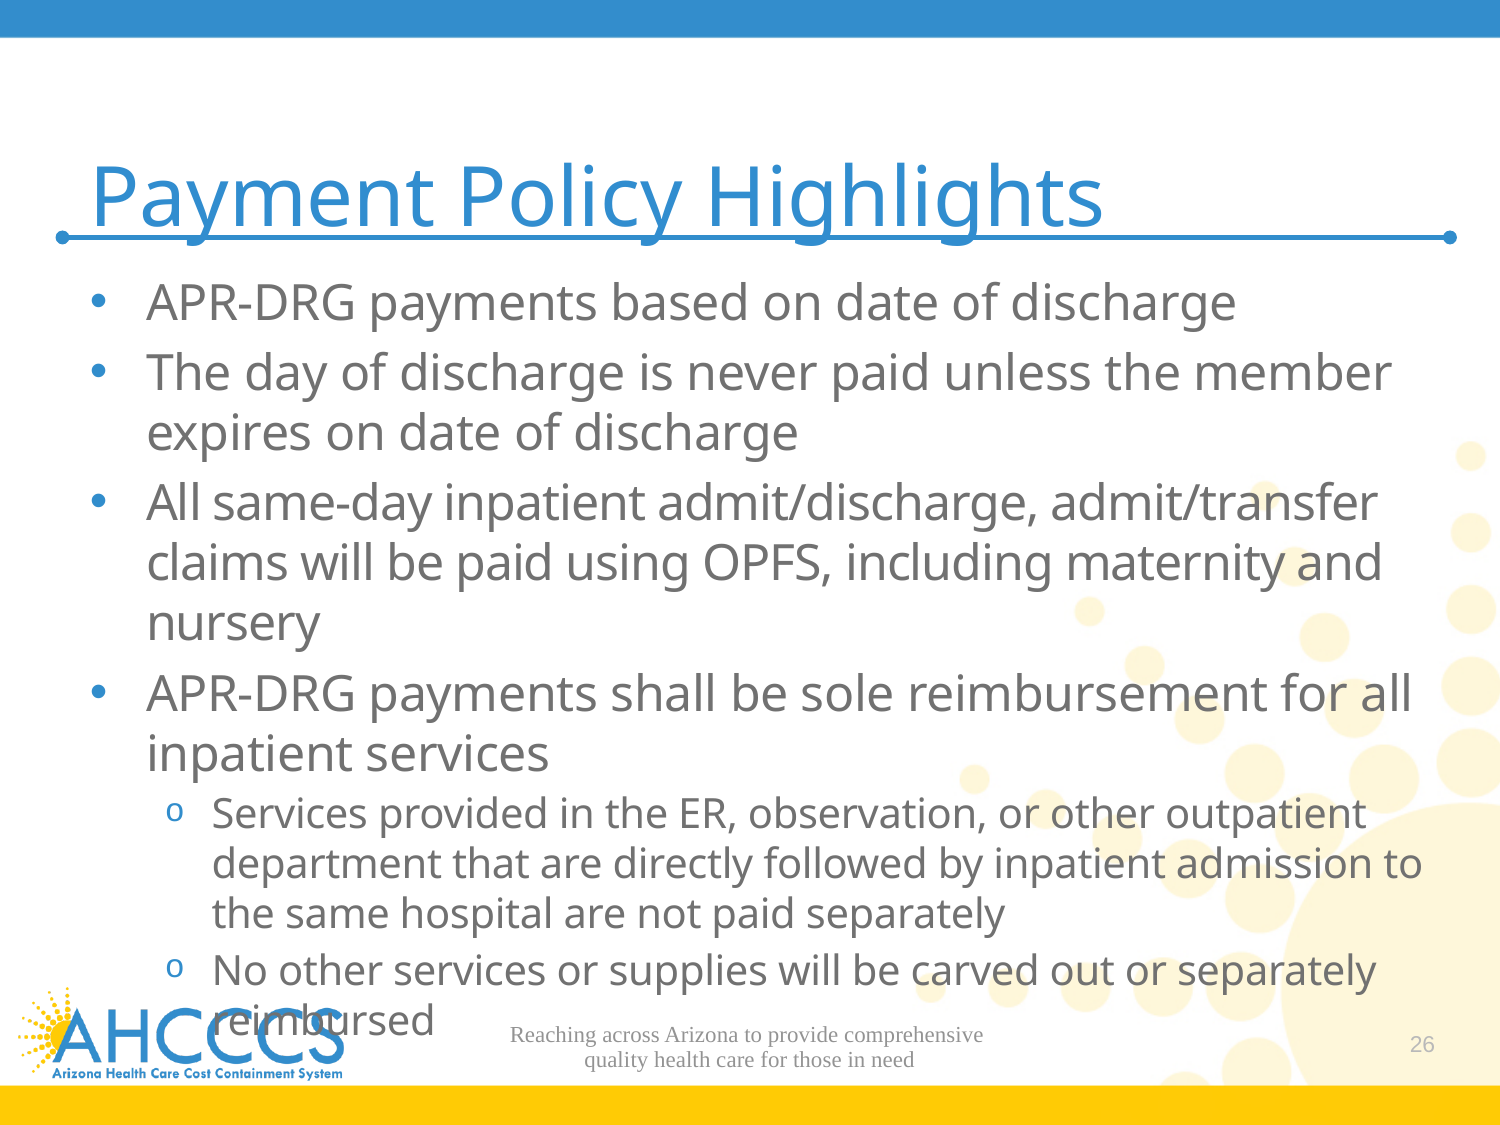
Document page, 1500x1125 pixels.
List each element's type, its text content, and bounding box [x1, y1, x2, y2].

footer Reaching across Arizona to provide comprehensive quality health care for those in need [0, 1016, 1500, 1079]
list APR-DRG payments based on date of discharge The day of discharge is never paid unless the member expires on date of discharge All same-day inpatient admit/discharge, admit/transfer claims will be paid using OPFS, including maternity and nursery APR-DRG payments shall be sole reimbursement for all inpatient services Services provided in the ER, observation, or other outpatient department that are directly followed by inpatient admission to the same hospital are not paid separately No other services or supplies will be carved out or separately reimbursed [75, 262, 1463, 980]
picture [0, 1079, 1500, 1125]
picture [0, 0, 1500, 1016]
title Payment Policy Highlights [75, 50, 1438, 250]
